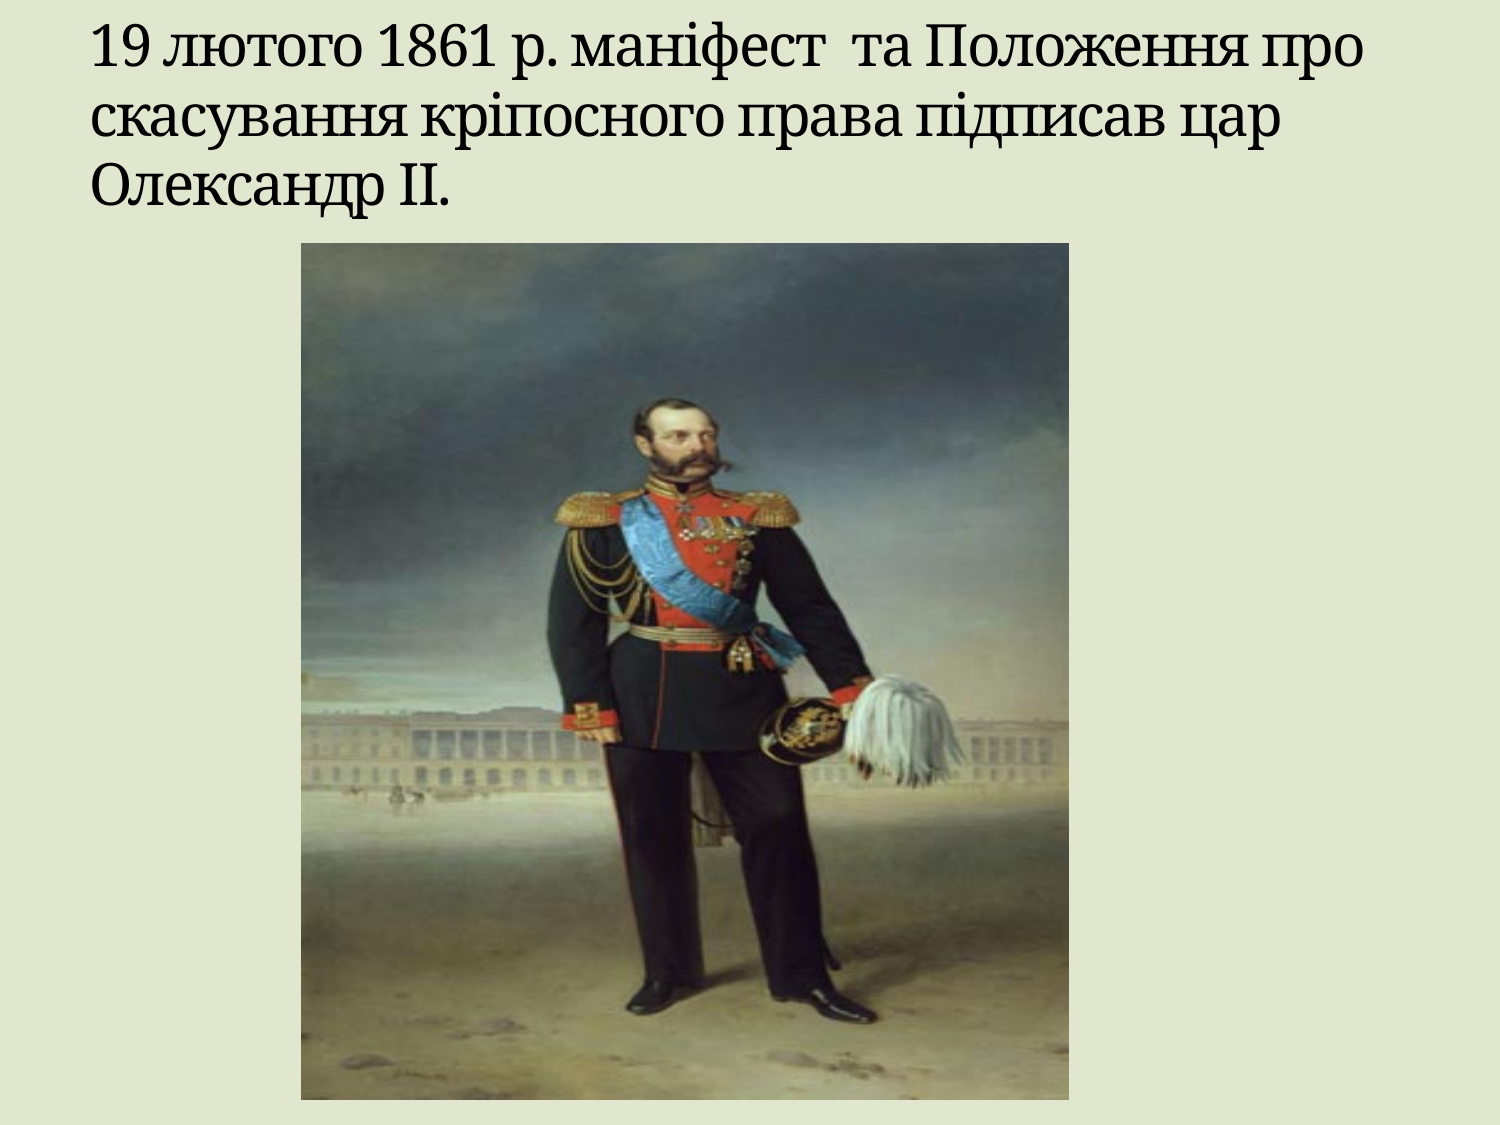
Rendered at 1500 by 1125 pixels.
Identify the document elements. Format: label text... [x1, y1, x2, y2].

title 19 лютого 1861 р. манiфест та Положення про скасування крiпосного права пiдписав цар Олександр ІІ. [74, 24, 1425, 225]
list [303, 246, 1067, 1098]
